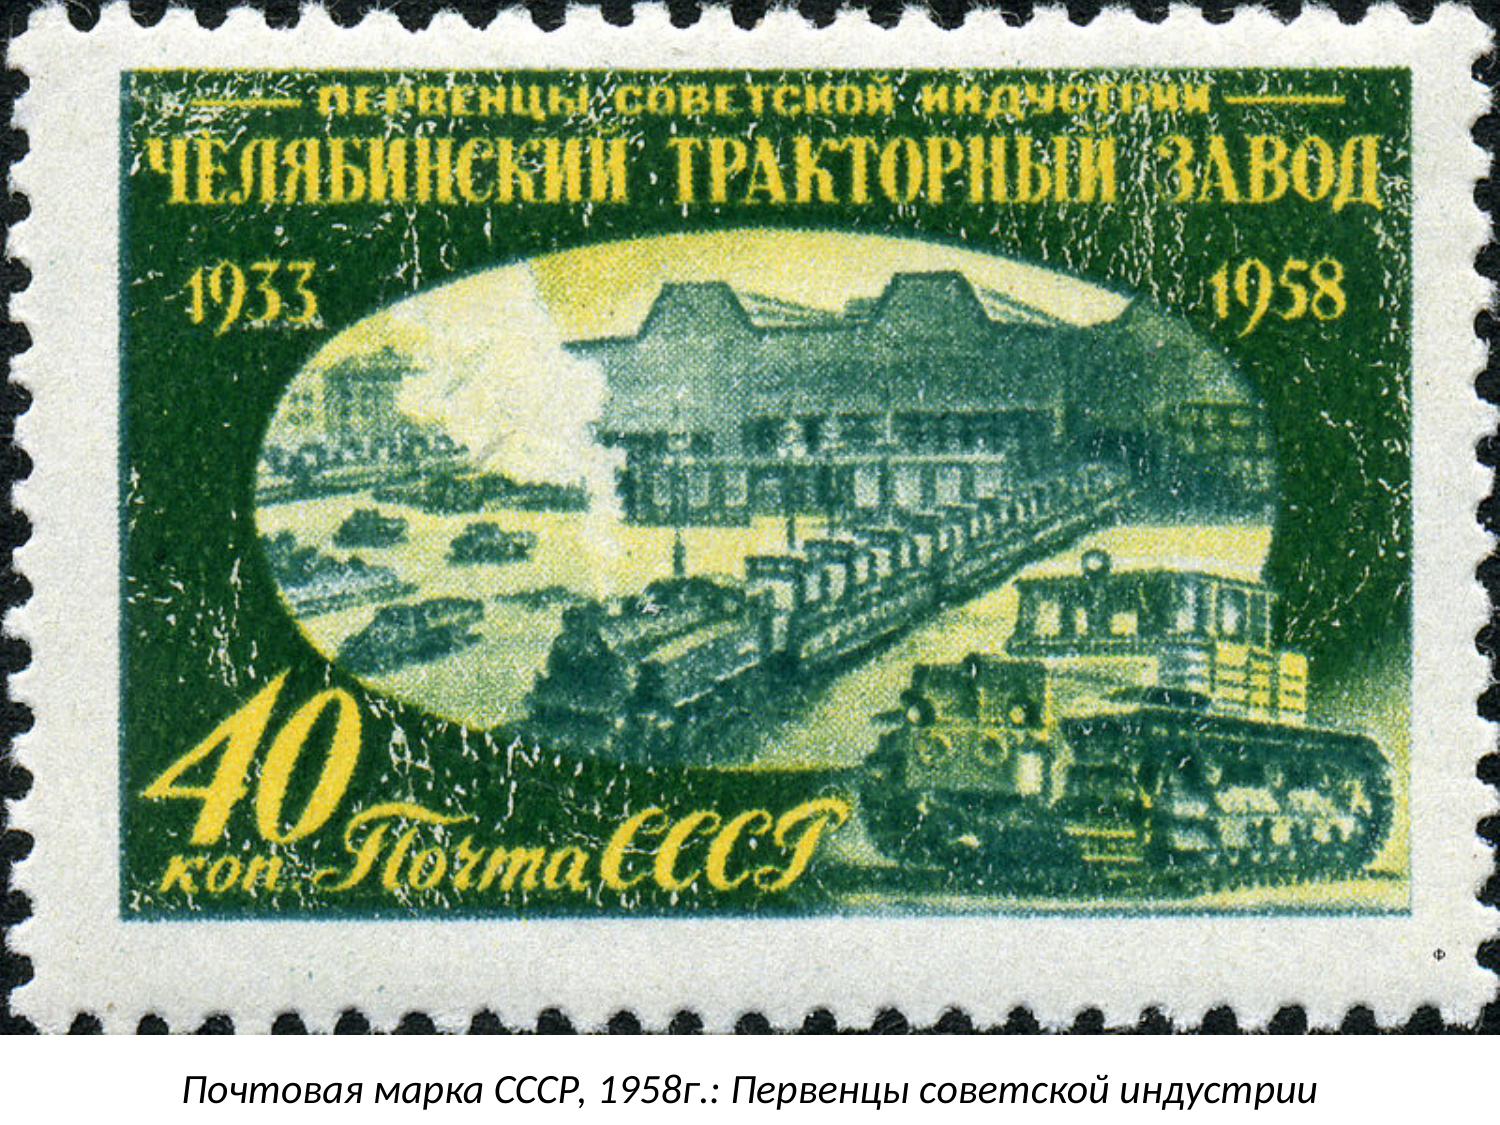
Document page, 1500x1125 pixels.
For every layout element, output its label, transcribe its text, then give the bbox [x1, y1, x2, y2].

text_box Почтовая марка СССР, 1958г.: Первенцы советской индустрии [0, 1054, 1500, 1120]
picture [0, 0, 1500, 1036]
